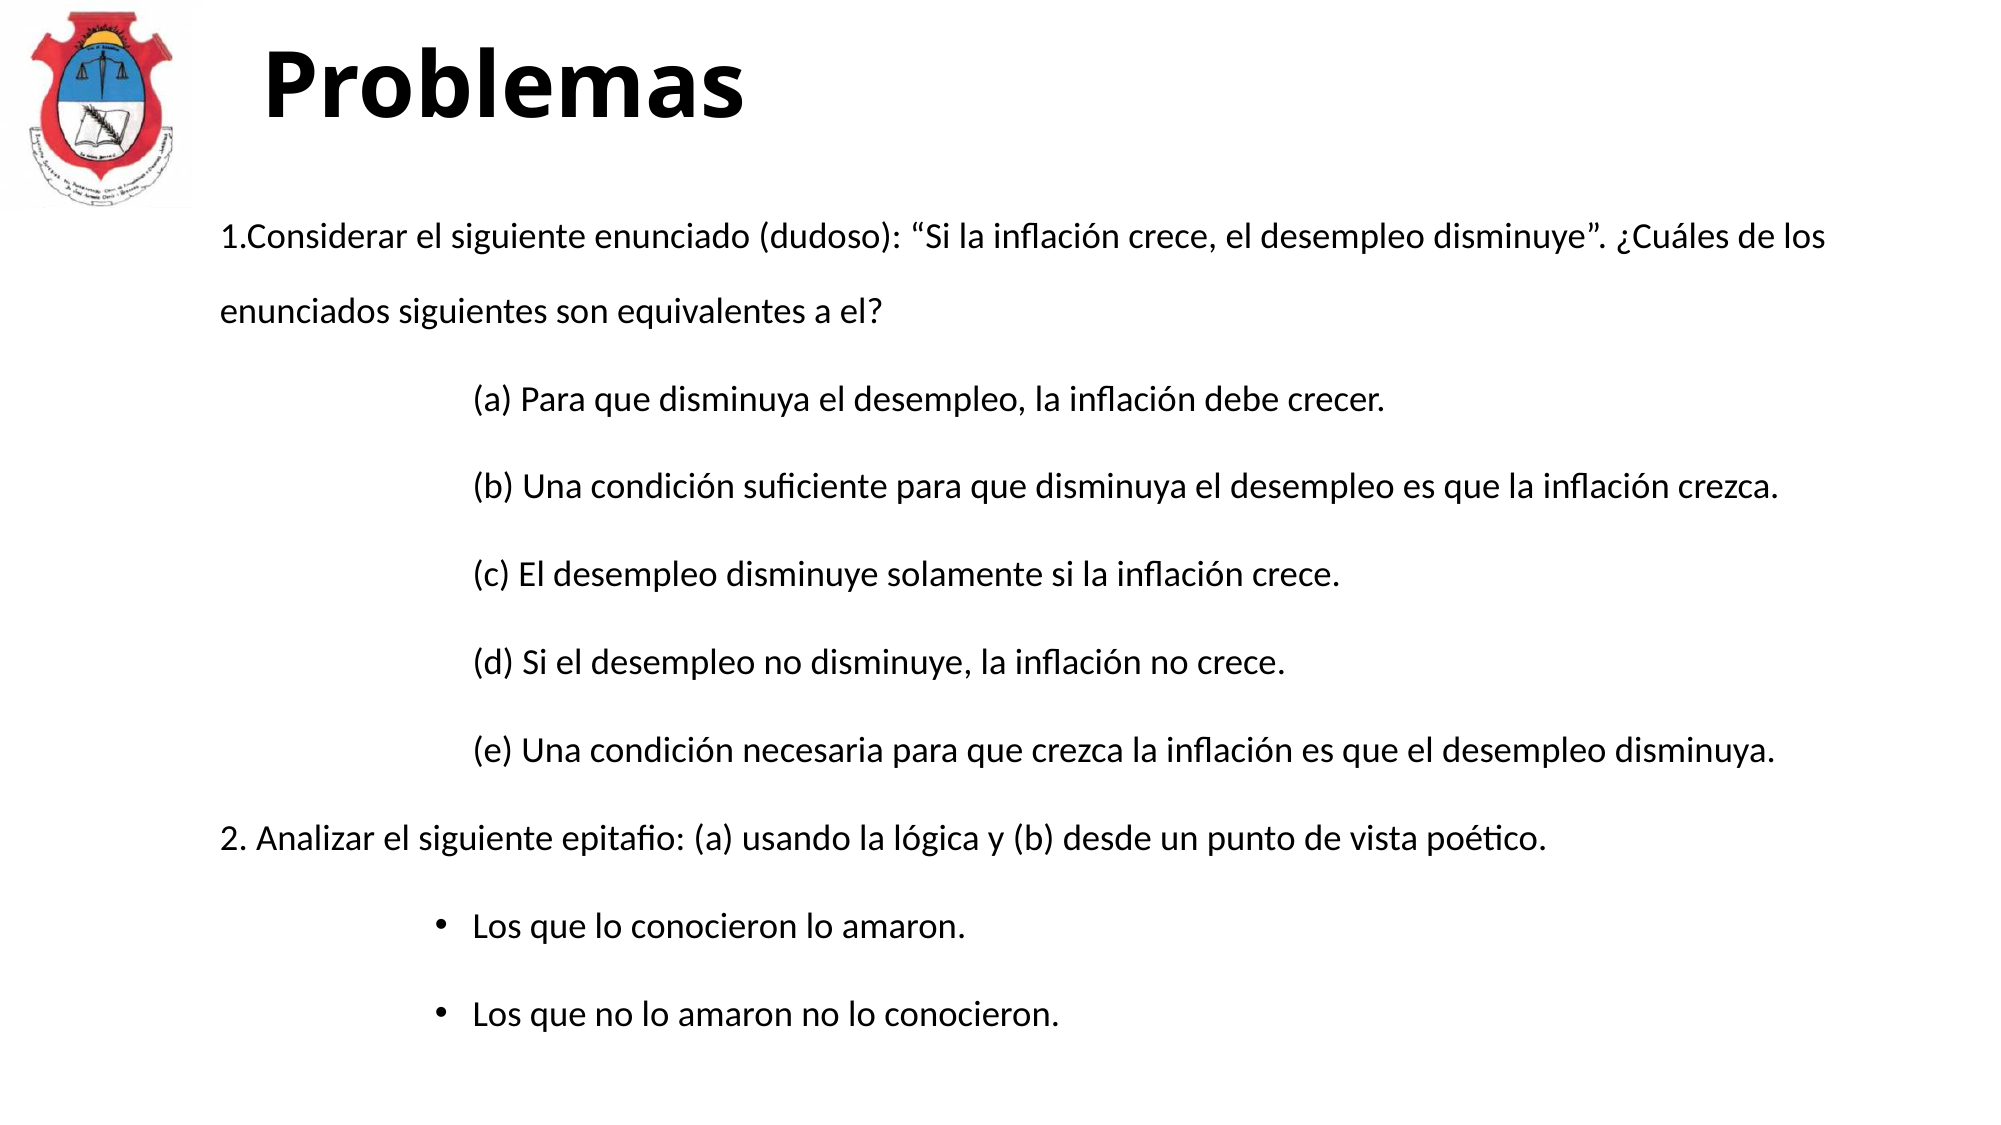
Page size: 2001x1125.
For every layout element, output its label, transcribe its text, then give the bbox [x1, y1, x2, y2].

picture [0, 0, 205, 218]
list 1.Considerar el siguiente enunciado (dudoso): “Si la inflación crece, el desempleo disminuye”. ¿Cuáles de los enunciados siguientes son equivalentes a el? (a) Para que disminuya el desempleo, la inflación debe crecer. (b) Una condición suficiente para que disminuya el desempleo es que la inflación crezca. (c) El desempleo disminuye solamente si la inflación crece. (d) Si el desempleo no disminuye, la inflación no crece. (e) Una condición necesaria para que crezca la inflación es que el desempleo disminuya. 2. Analizar el siguiente epitafio: (a) usando la lógica y (b) desde un punto de vista poético. Los que lo conocieron lo amaron. Los que no lo amaron no lo conocieron. [204, 173, 1899, 1059]
title Problemas [246, 3, 1000, 173]
